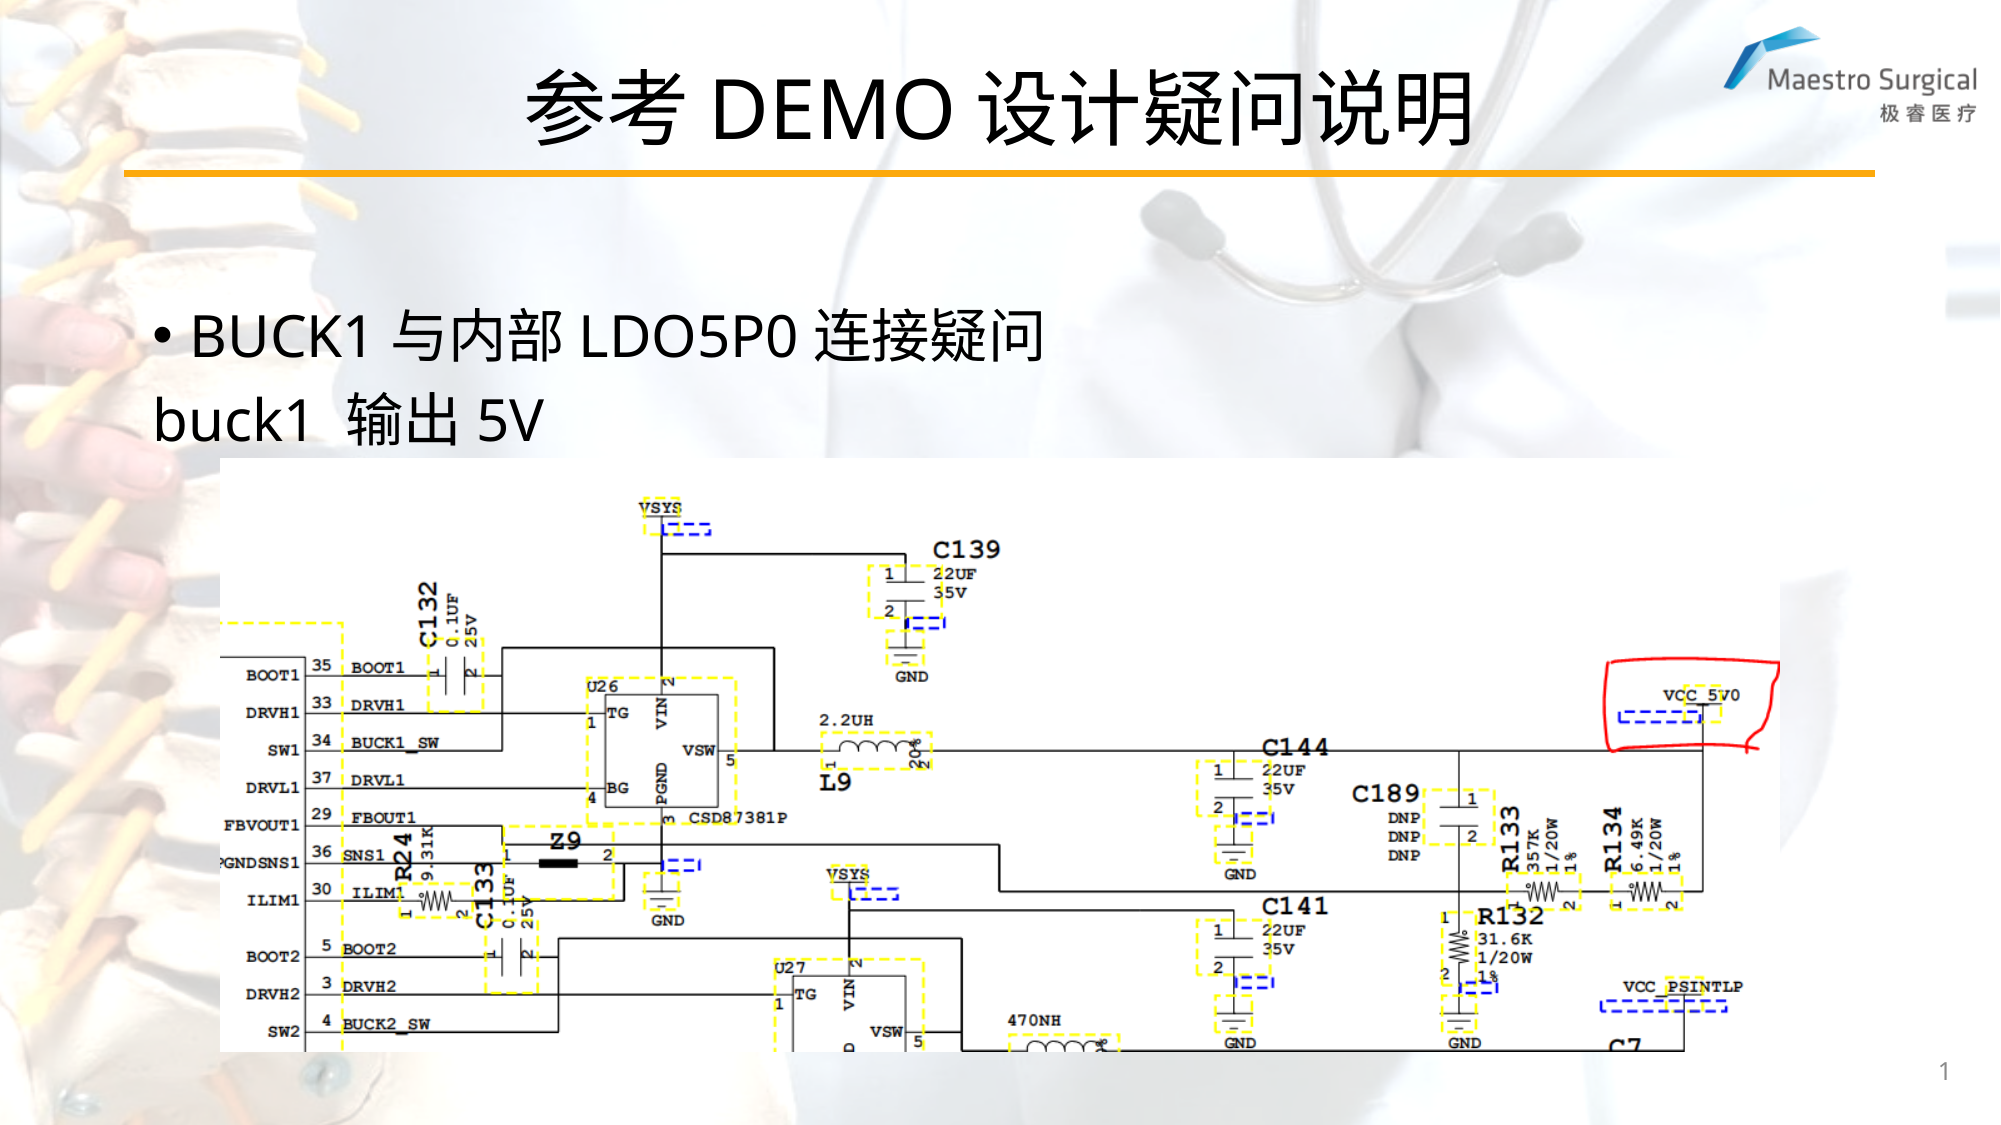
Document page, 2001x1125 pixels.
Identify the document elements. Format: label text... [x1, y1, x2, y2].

title 参考DEMO设计疑问说明 [137, 59, 1863, 166]
picture [220, 458, 1780, 1052]
list BUCK1与内部LDO5P0连接疑问 buck1 输出5V [137, 299, 1863, 1014]
slide_number 0 [1517, 1042, 1968, 1103]
picture [1723, 26, 1983, 142]
